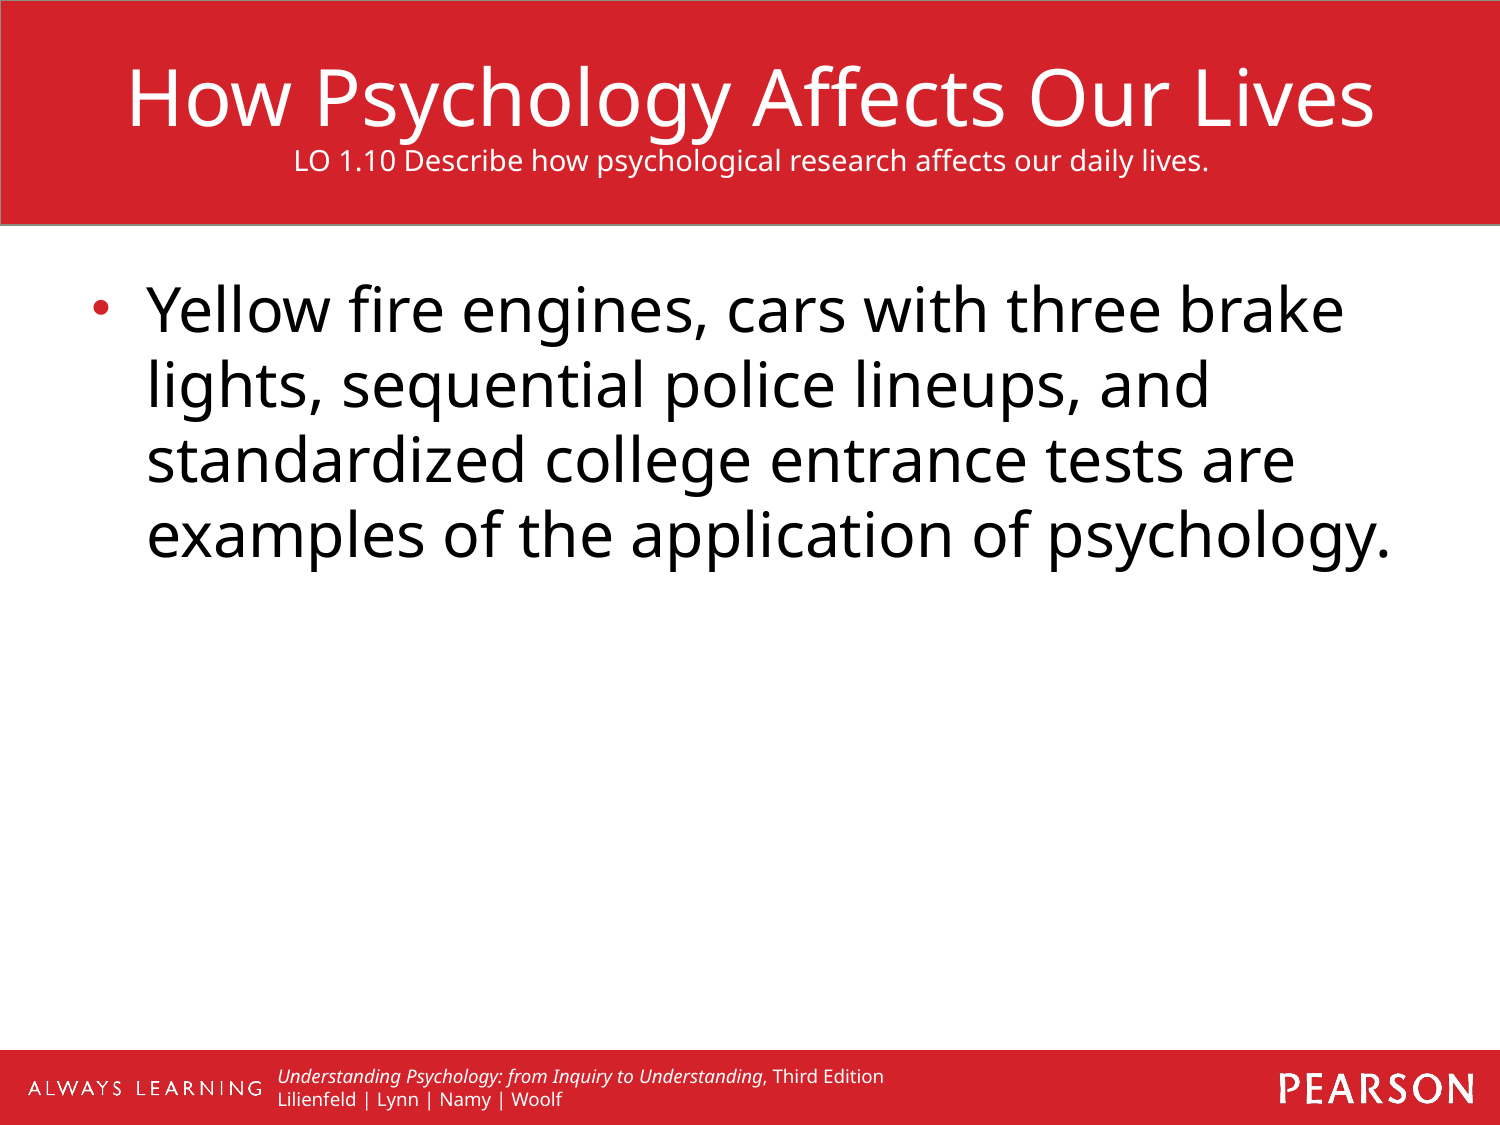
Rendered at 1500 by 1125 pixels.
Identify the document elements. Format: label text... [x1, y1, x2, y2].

title How Psychology Affects Our Lives LO 1.10 Describe how psychological research affects our daily lives. [0, 0, 1500, 226]
list Yellow fire engines, cars with three brake lights, sequential police lineups, and standardized college entrance tests are examples of the application of psychology. [75, 262, 1425, 1005]
